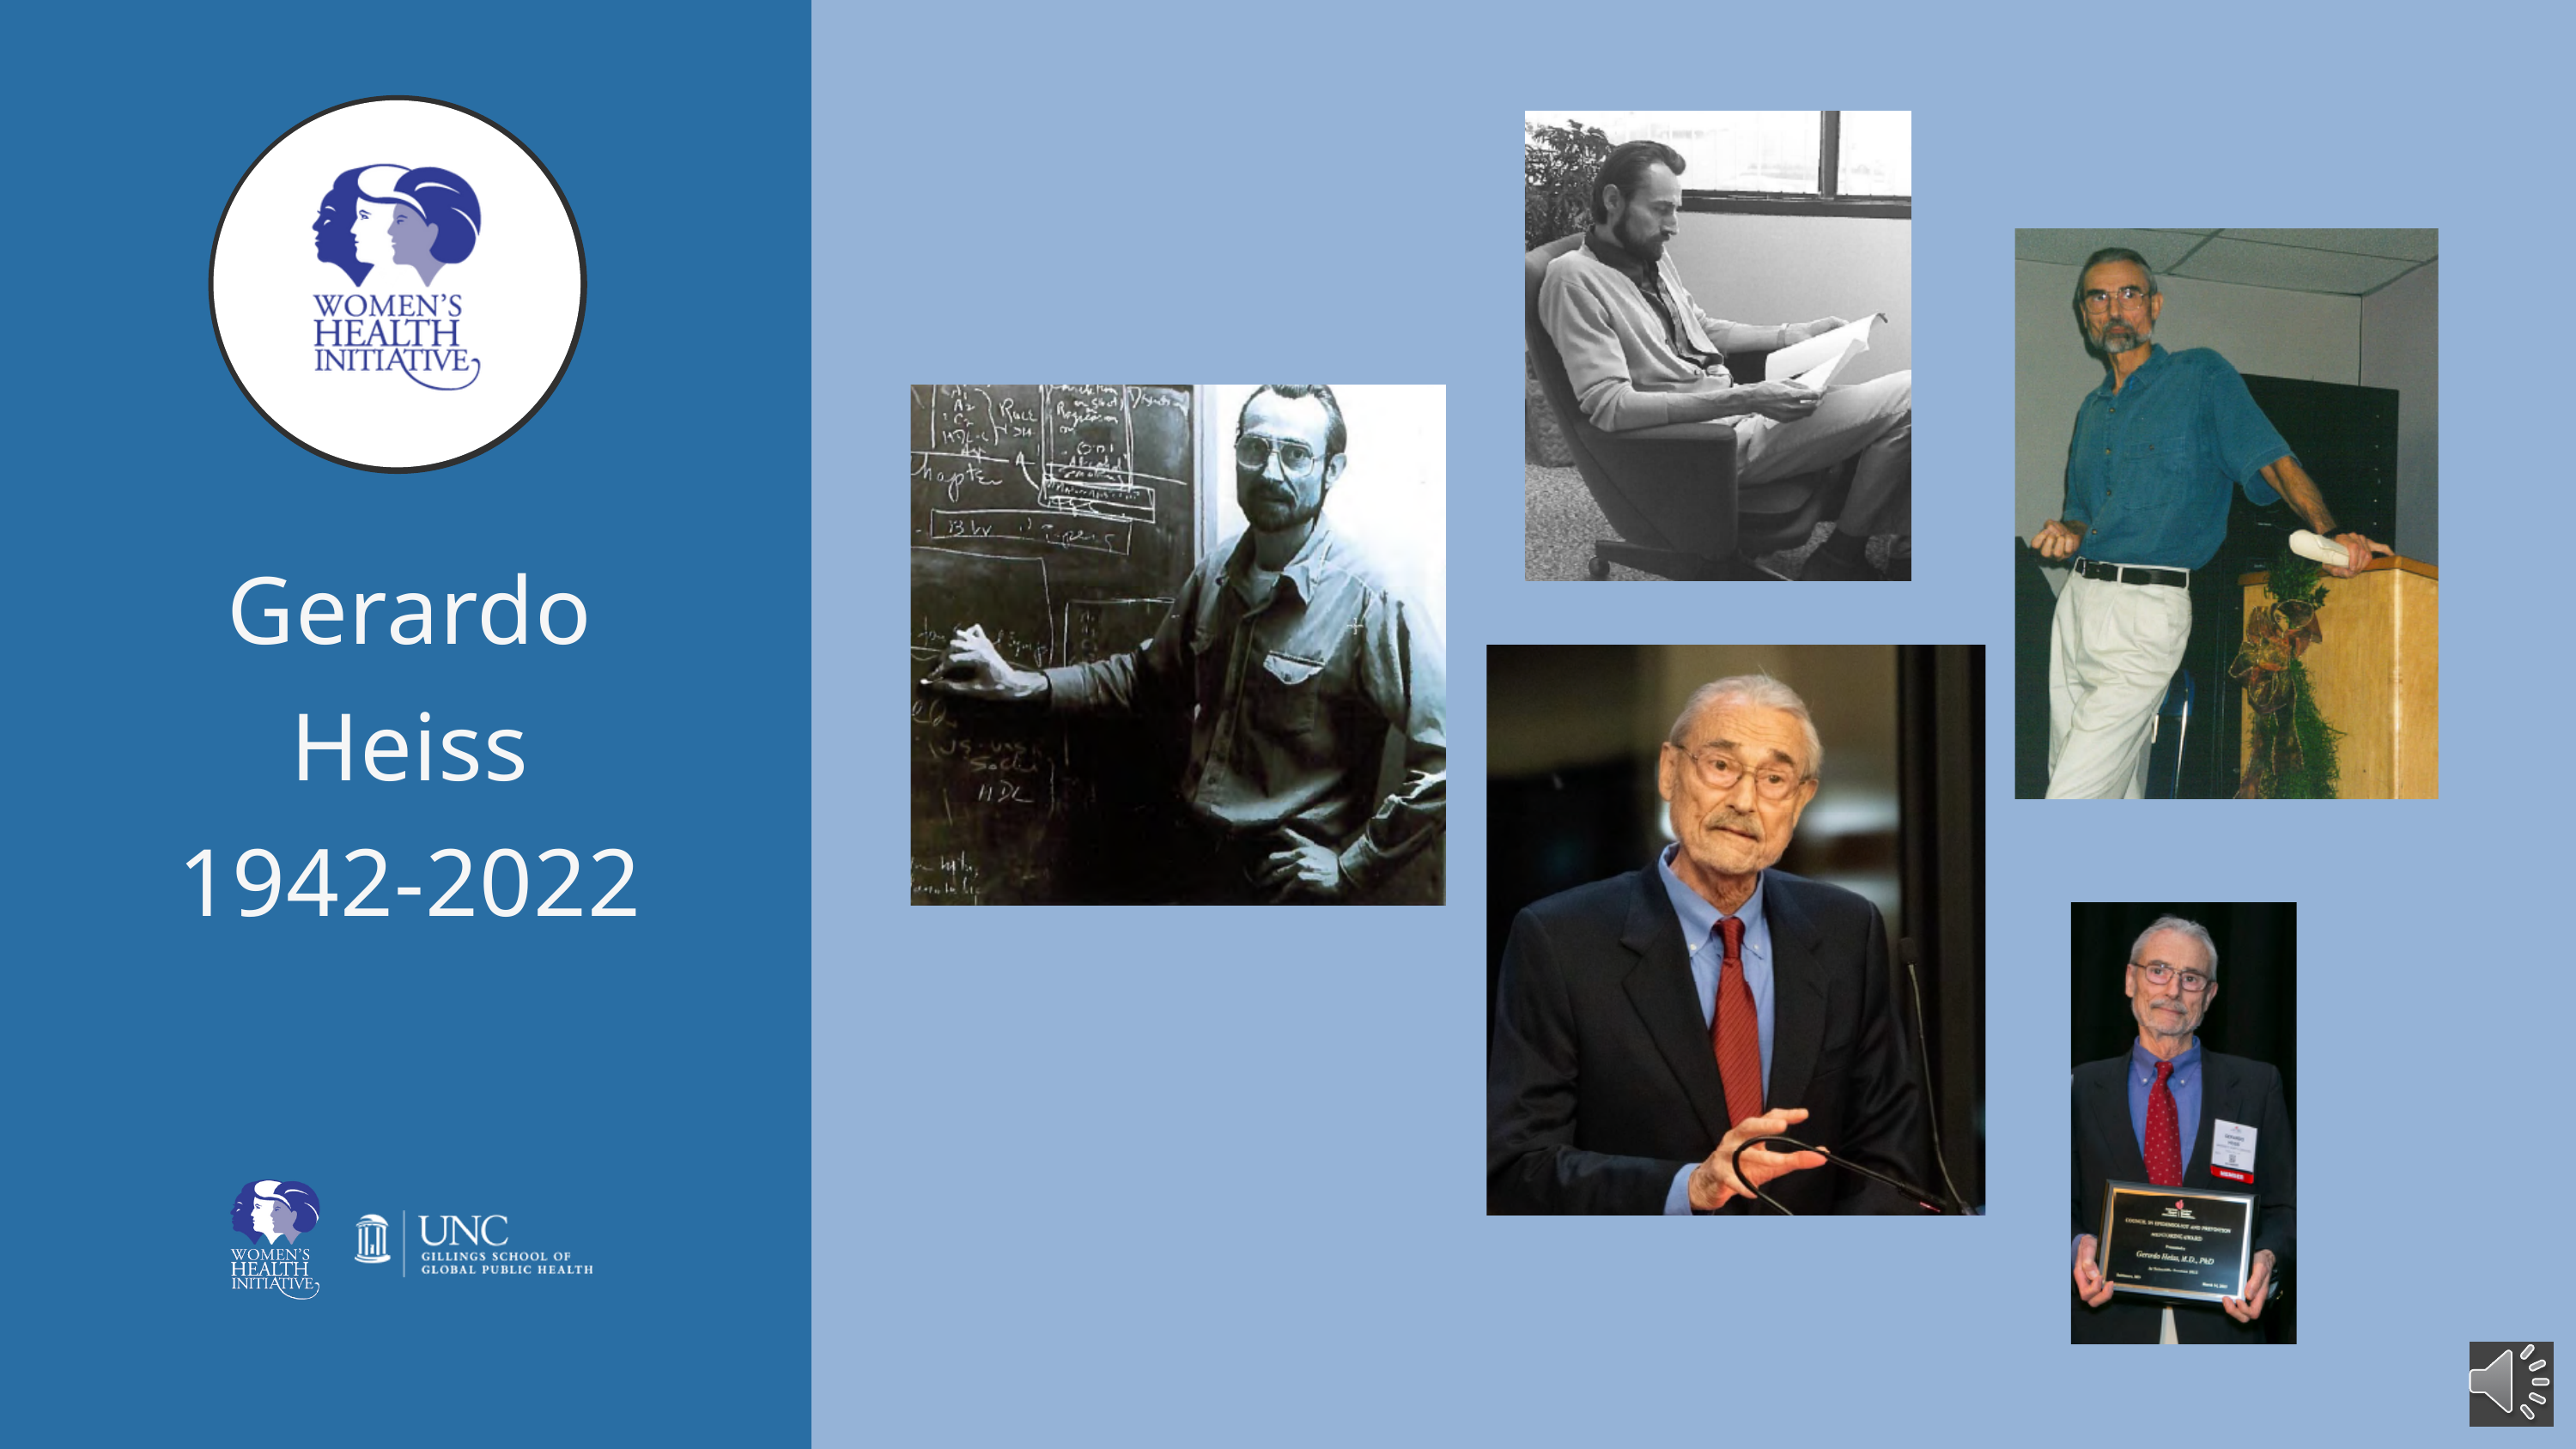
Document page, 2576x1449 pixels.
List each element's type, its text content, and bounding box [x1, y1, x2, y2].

picture [2468, 1341, 2555, 1428]
text_box Gerardo Heiss 1942-2022 [70, 526, 750, 936]
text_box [226, 1178, 592, 1307]
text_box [208, 94, 588, 475]
text_box [0, 0, 811, 1449]
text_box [910, 111, 2439, 1344]
